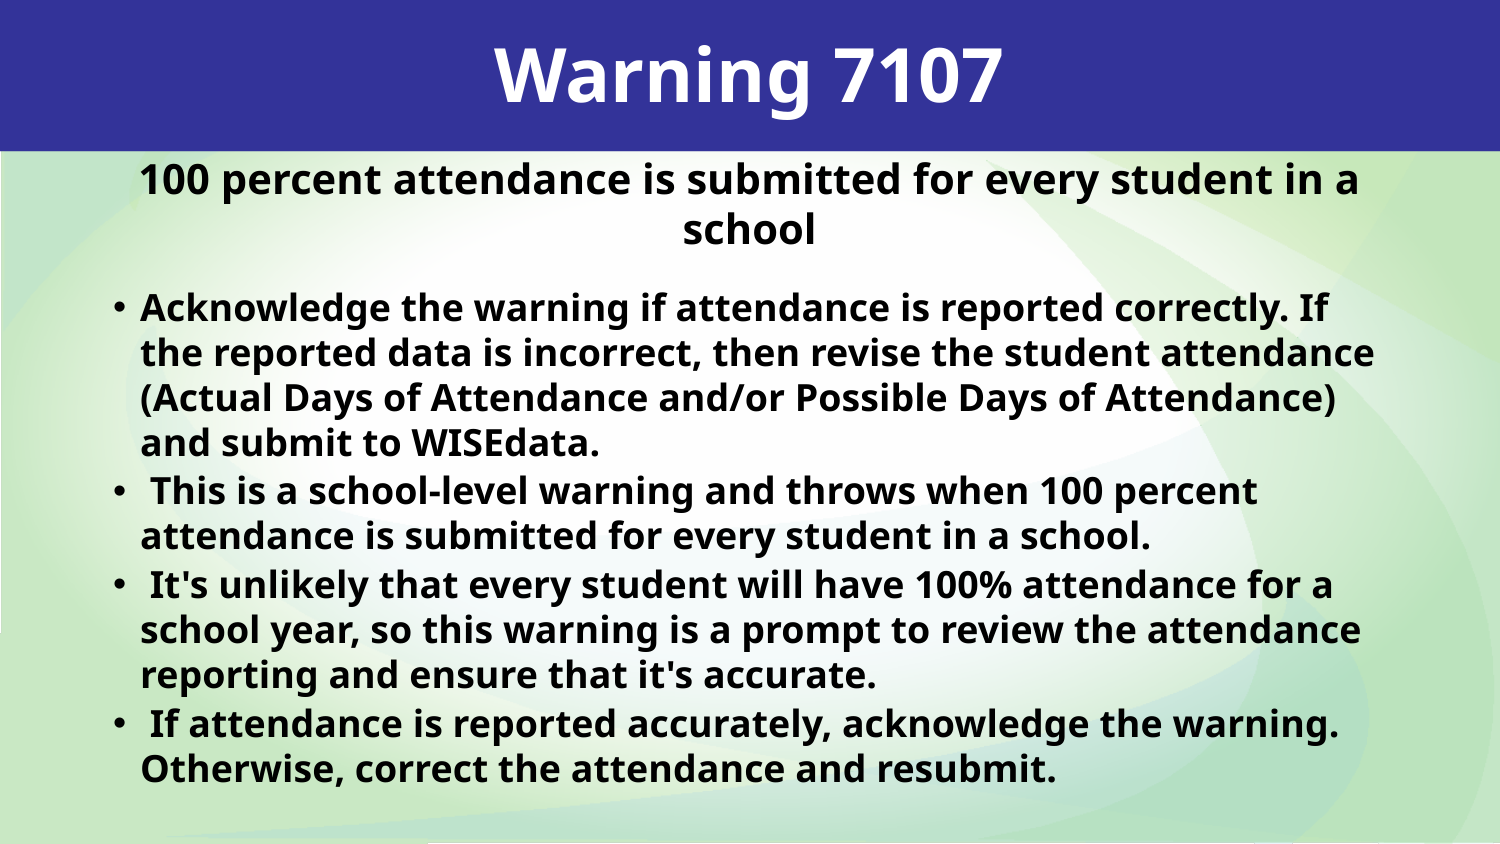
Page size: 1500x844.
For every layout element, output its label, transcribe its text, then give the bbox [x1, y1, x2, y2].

text_box 100 percent attendance is submitted for every student in a school [73, 145, 1426, 261]
text_box Acknowledge the warning if attendance is reported correctly. If the reported data is incorrect, then revise the student attendance (Actual Days of Attendance and/or Possible Days of Attendance) and submit to WISEdata. This is a school-level warning and throws when 100 percent attendance is submitted for every student in a school. It's unlikely that every student will have 100% attendance for a school year, so this warning is a prompt to review the attendance reporting and ensure that it's accurate. If attendance is reported accurately, acknowledge the warning. Otherwise, correct the attendance and resubmit. [98, 276, 1401, 838]
title Warning 7107 [0, 0, 1500, 146]
